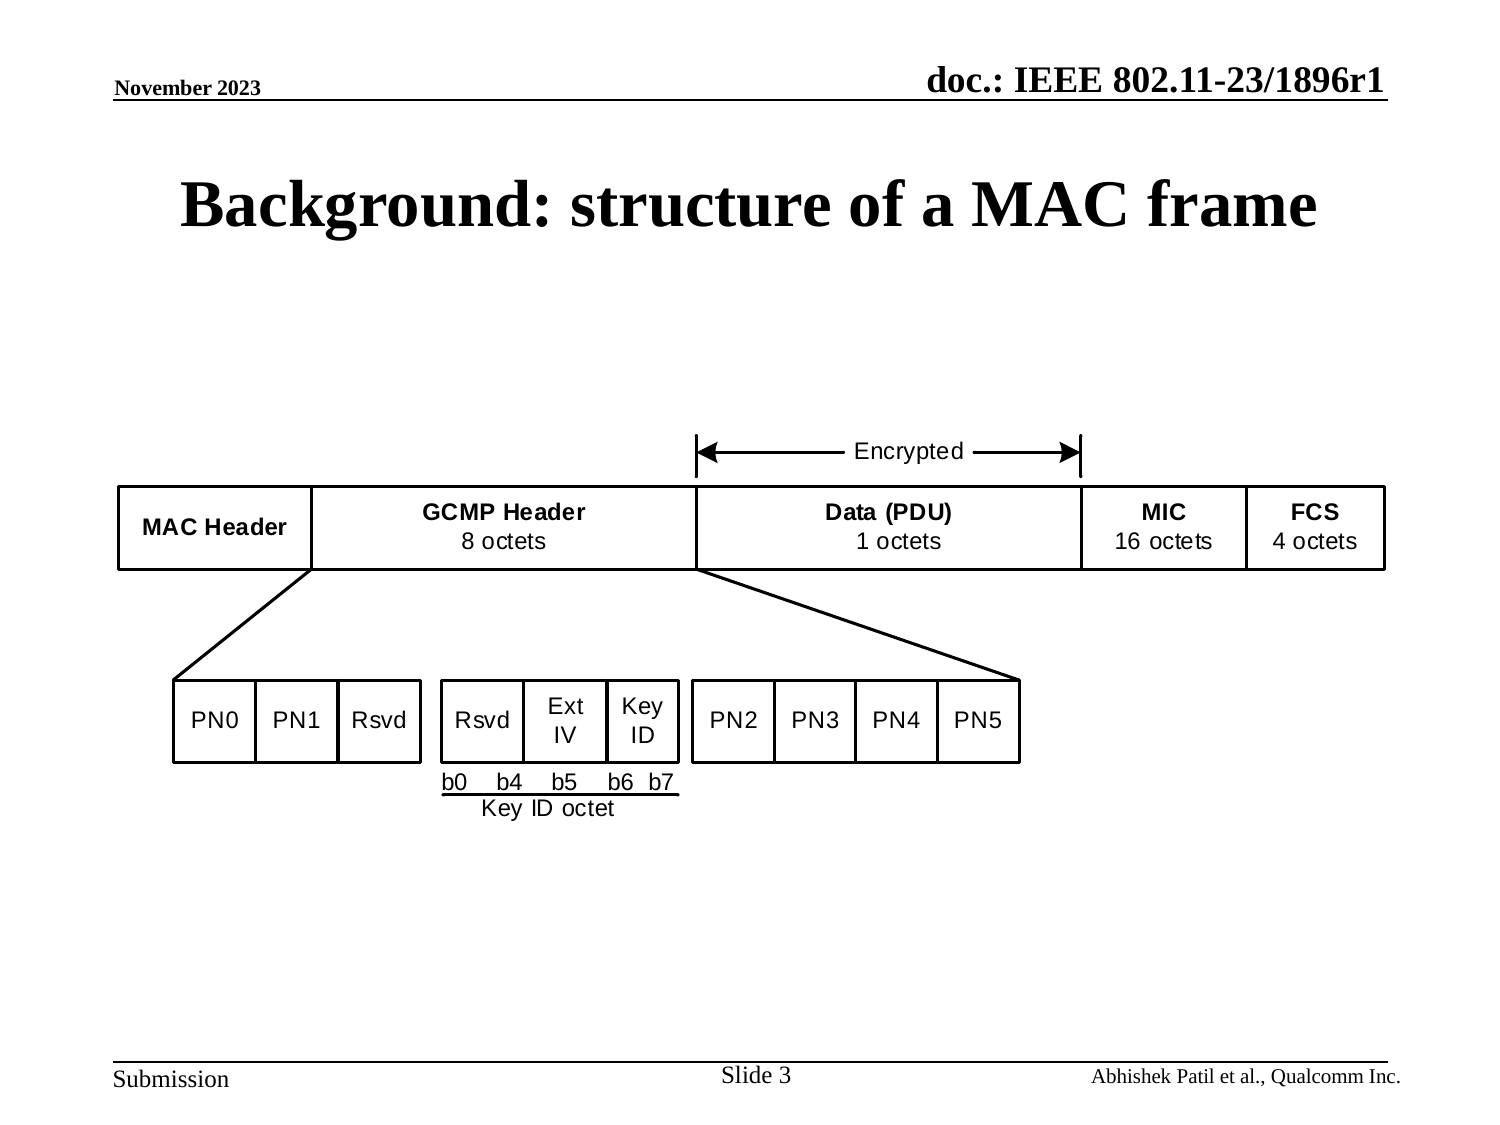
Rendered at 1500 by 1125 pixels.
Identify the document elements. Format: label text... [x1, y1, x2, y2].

slide_number Slide 3 [712, 1061, 800, 1093]
title Background: structure of a MAC frame [112, 112, 1388, 288]
footer Abhishek Patil et al., Qualcomm Inc. [1081, 1061, 1402, 1093]
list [112, 426, 1388, 836]
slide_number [114, 54, 265, 101]
